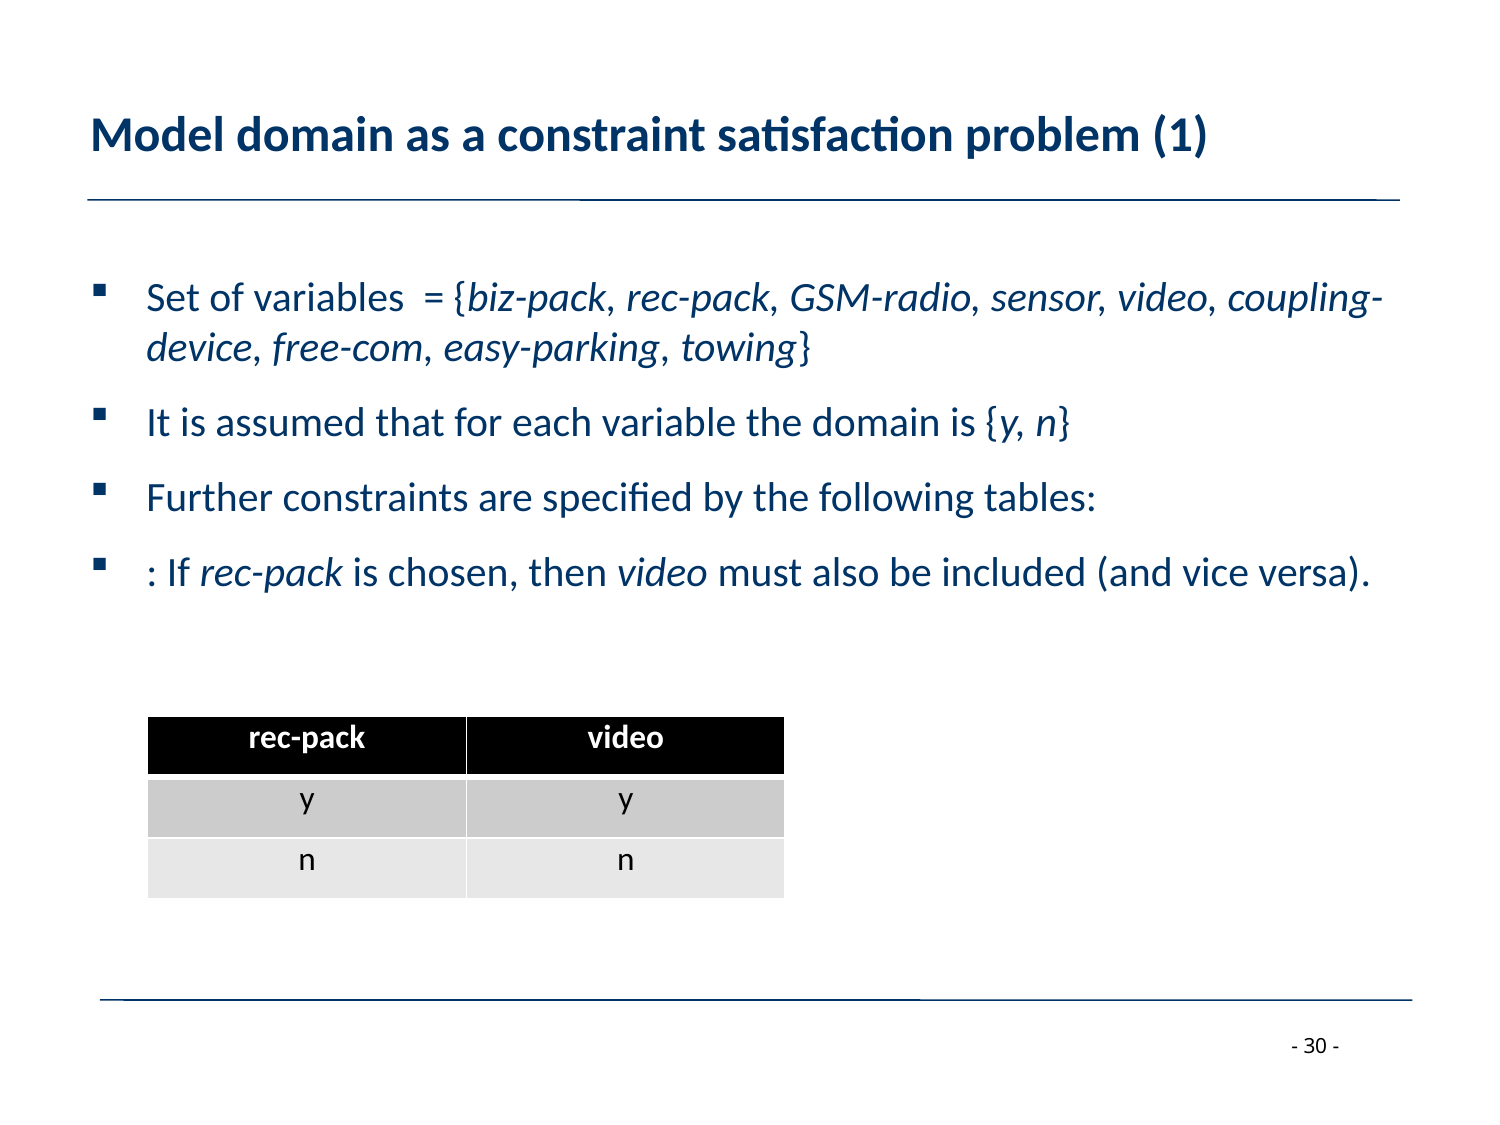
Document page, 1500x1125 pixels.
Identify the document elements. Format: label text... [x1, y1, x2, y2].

table_cell y [467, 780, 784, 837]
title Model domain as a constraint satisfaction problem (1) [74, 37, 1426, 226]
table_cell y [148, 780, 466, 837]
table_header video [467, 717, 784, 774]
table_cell n [148, 839, 466, 898]
table_header rec-pack [148, 717, 466, 774]
table_cell n [467, 839, 784, 898]
